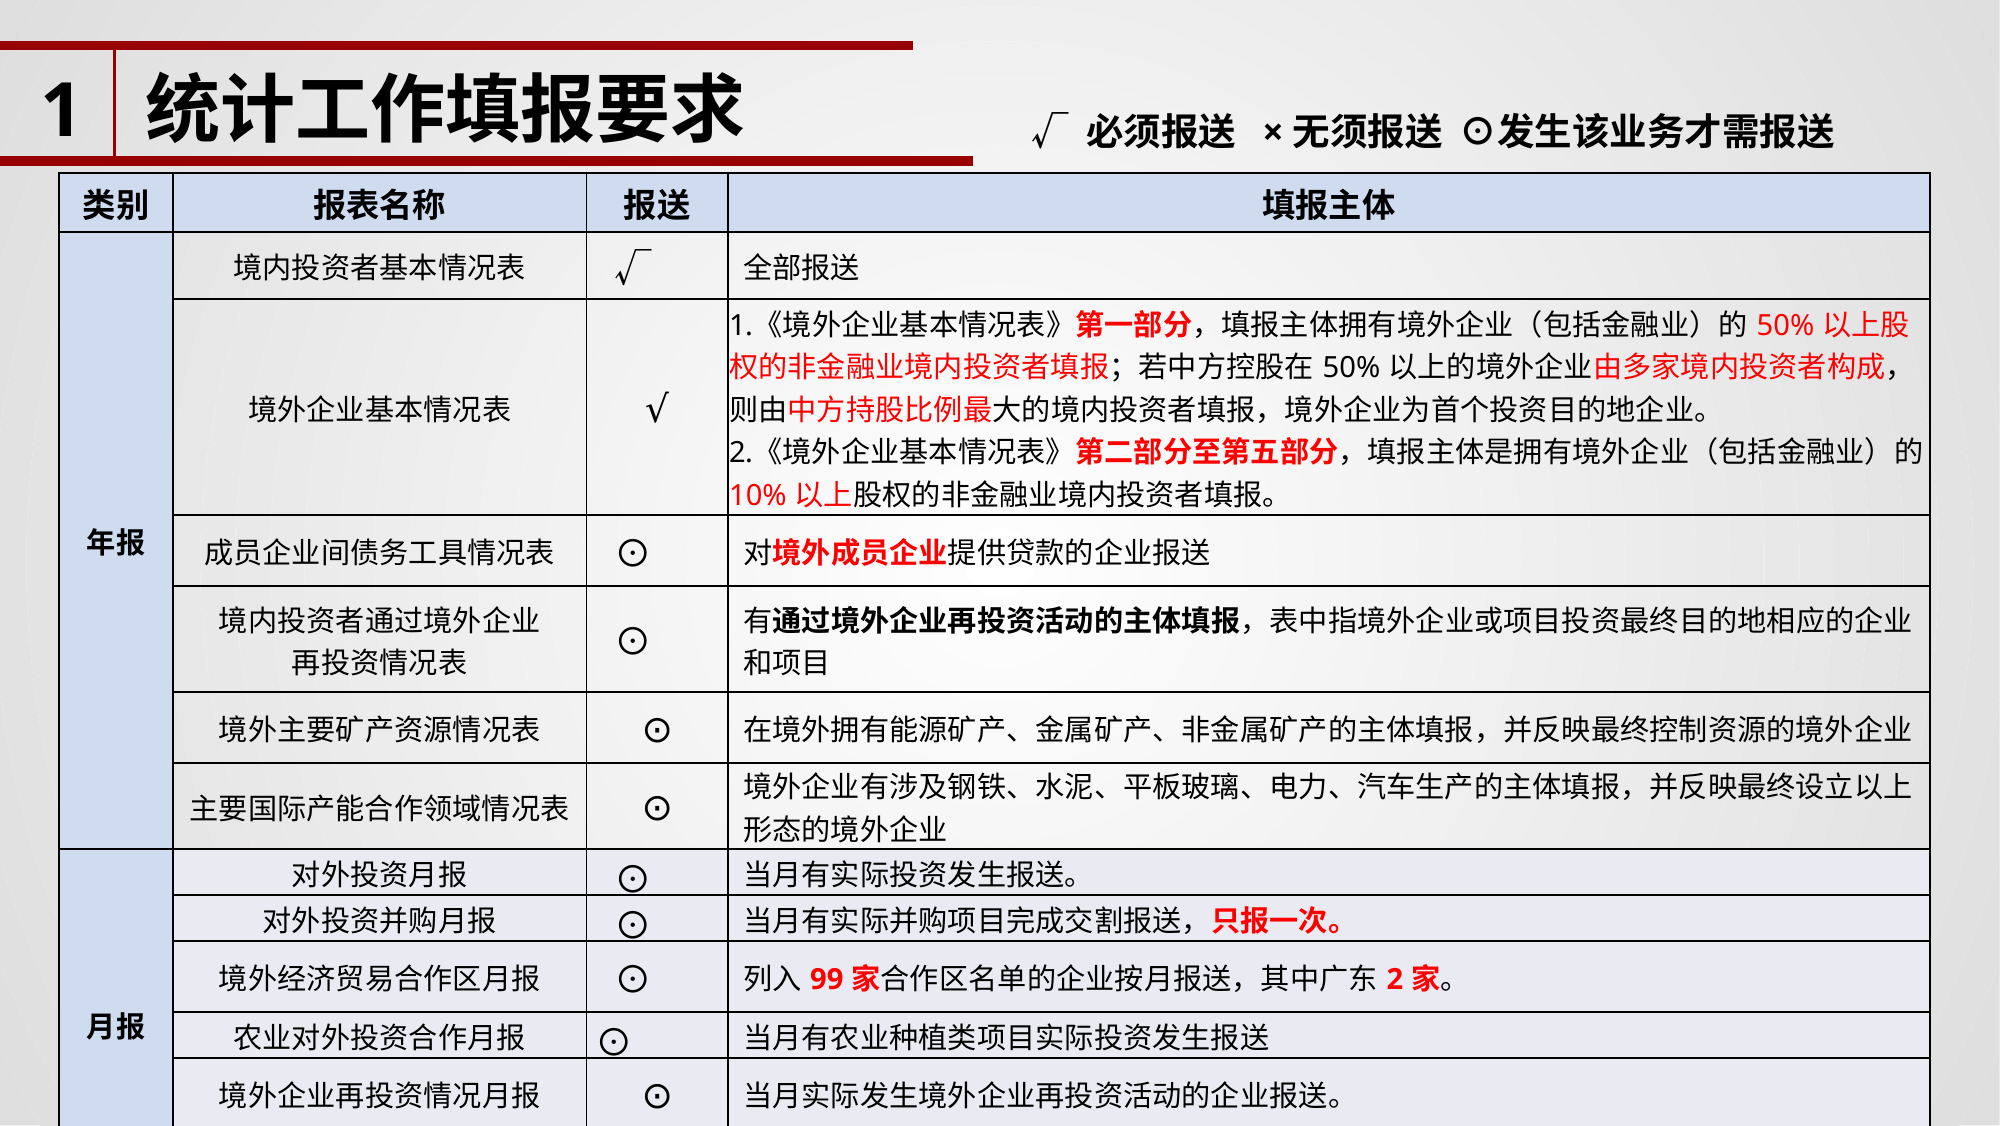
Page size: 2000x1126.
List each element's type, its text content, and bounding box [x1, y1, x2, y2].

table_cell ⊙ [587, 896, 727, 940]
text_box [0, 42, 969, 161]
table_cell 对外投资并购月报 [174, 896, 586, 940]
table_cell 列入99家合作区名单的企业按月报送，其中广东2家。 [729, 942, 1929, 1011]
table_cell 《境外企业基本情况表》第一部分，填报主体拥有境外企业（包括金融业）的50%以上股权的非金融业境内投资者填报；若中方控股在50%以上的境外企业由多家境内投资者构成，则由中方持股比例最大的境内投资者填报，境外企业为首个投资目的地企业。 《境外企业基本情况表》第二部分至第五部分，填报主体是拥有境外企业（包括金融业）的10%以上股权的非金融业境内投资者填报。 [729, 300, 1929, 514]
table_cell 当月有农业种植类项目实际投资发生报送 [729, 1013, 1929, 1057]
table_cell 有通过境外企业再投资活动的主体填报，表中指境外企业或项目投资最终目的地相应的企业和项目 [729, 587, 1929, 691]
table_cell 境内投资者基本情况表 [174, 233, 586, 298]
table_cell ⊙ [587, 587, 727, 691]
table_cell 当月有实际并购项目完成交割报送，只报一次。 [729, 896, 1929, 940]
table_cell ⊙ [587, 764, 727, 848]
table_cell ⊙ [587, 942, 727, 1011]
table_cell 境内投资者通过境外企业 再投资情况表 [174, 587, 586, 691]
table_cell 成员企业间债务工具情况表 [174, 516, 586, 585]
table_cell 在境外拥有能源矿产、金属矿产、非金属矿产的主体填报，并反映最终控制资源的境外企业 [729, 693, 1929, 762]
table_cell ⊙ [587, 516, 727, 585]
table_cell 对境外成员企业提供贷款的企业报送 [729, 516, 1929, 585]
text_box √ 必须报送 ×无须报送 ⊙发生该业务才需报送 [1014, 99, 1960, 162]
table_cell √ [587, 300, 727, 514]
table_header 类别 [60, 174, 172, 231]
table_header 填报主体 [729, 174, 1929, 231]
table_cell ⊙ [587, 1013, 727, 1057]
table_cell 境外经济贸易合作区月报 [174, 942, 586, 1011]
table_header 报表名称 [174, 174, 586, 231]
table_cell 全部报送 [729, 233, 1929, 298]
table_cell 对外投资月报 [174, 850, 586, 894]
table_cell ⊙ [587, 693, 727, 762]
table_header 报送 [587, 174, 727, 231]
table_cell 农业对外投资合作月报 [174, 1013, 586, 1057]
table_cell ⊙ [587, 1059, 727, 1126]
table_cell 境外企业基本情况表 [174, 300, 586, 514]
table_cell 当月实际发生境外企业再投资活动的企业报送。 [729, 1059, 1929, 1126]
table_cell 主要国际产能合作领域情况表 [174, 764, 586, 848]
table_cell 年报 [60, 233, 172, 848]
table_cell √ [587, 233, 727, 298]
table_cell 月报 [60, 850, 172, 1126]
table_cell 境外主要矿产资源情况表 [174, 693, 586, 762]
table_cell 当月有实际投资发生报送。 [729, 850, 1929, 894]
table_cell 境外企业有涉及钢铁、水泥、平板玻璃、电力、汽车生产的主体填报，并反映最终设立以上形态的境外企业 [729, 764, 1929, 848]
table_cell 境外企业再投资情况月报 [174, 1059, 586, 1126]
table_cell ⊙ [587, 850, 727, 894]
